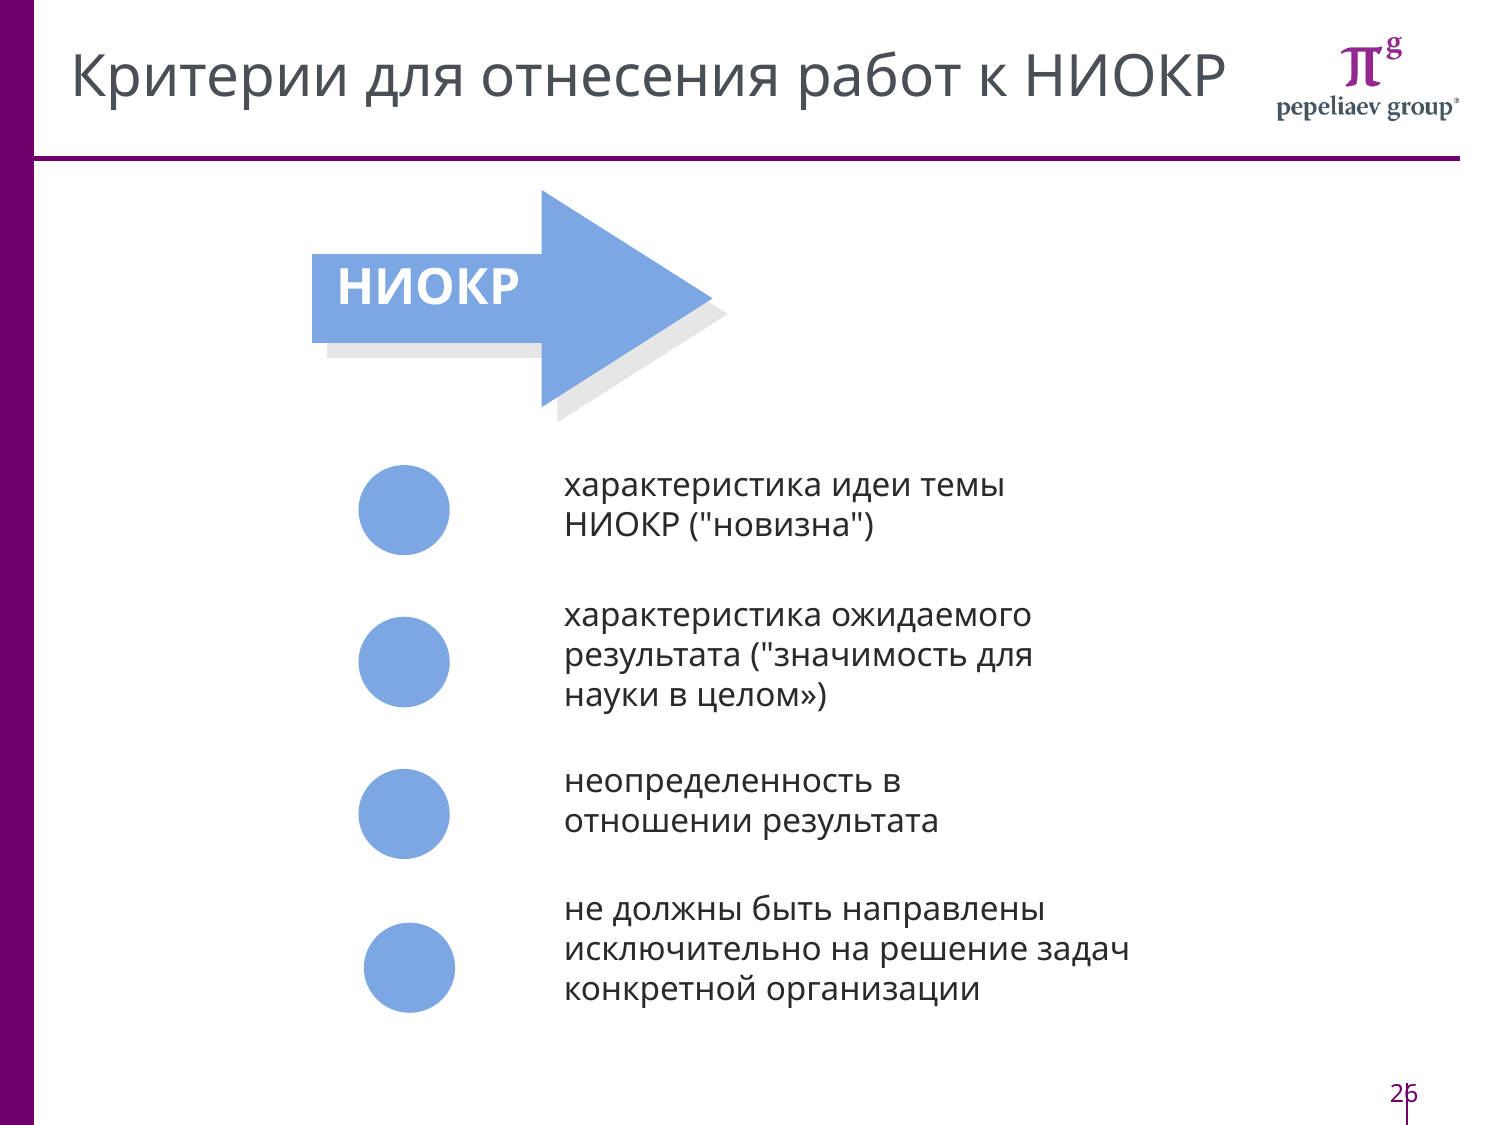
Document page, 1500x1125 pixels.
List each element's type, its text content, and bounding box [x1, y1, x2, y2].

text_box не должны быть направлены исключительно на решение задач конкретной организации [732, 880, 1300, 1015]
picture [311, 189, 728, 1014]
text_box характеристика идеи темы НИОКР ("новизна") [732, 456, 1075, 551]
title Критерии для отнесения работ к НИОКР [70, 28, 1235, 127]
text_box характеристика ожидаемого результата ("значимость для науки в целом») [732, 586, 1075, 721]
text_box неопределенность в отношении результата [732, 751, 1075, 846]
picture [1269, 23, 1465, 130]
